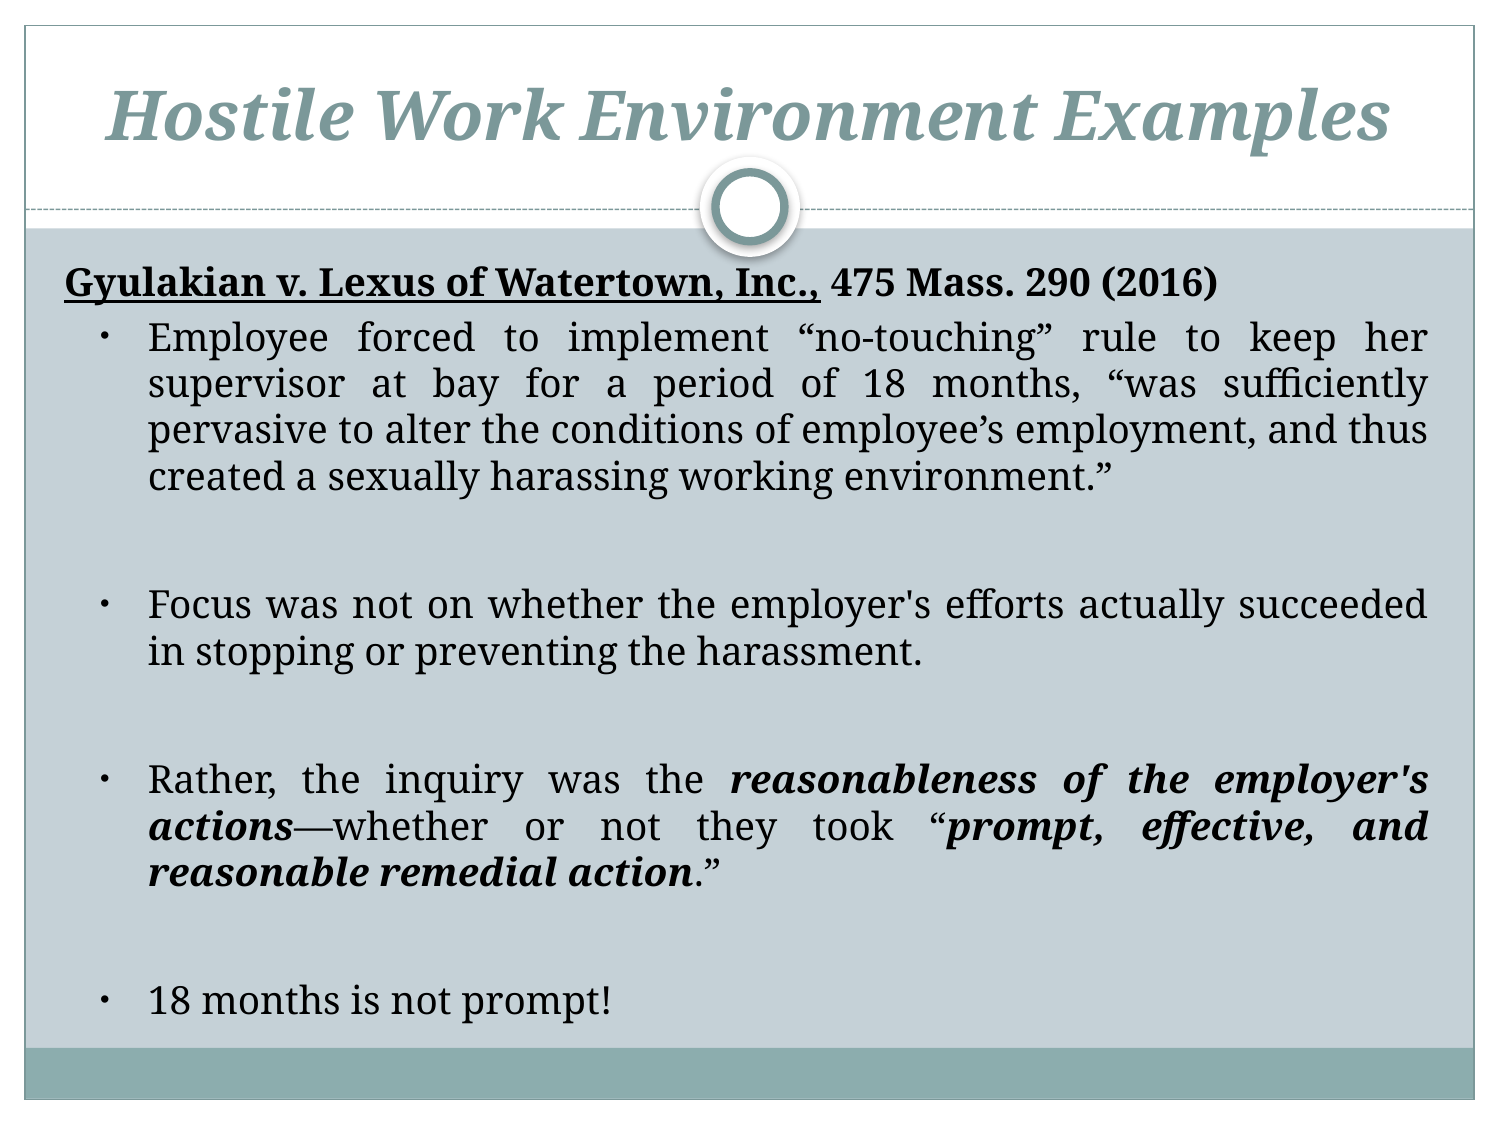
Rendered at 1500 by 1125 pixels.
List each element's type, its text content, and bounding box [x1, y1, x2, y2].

list Gyulakian v. Lexus of Watertown, Inc., 475 Mass. 290 (2016) Employee forced to implement “no-touching” rule to keep her supervisor at bay for a period of 18 months, “was sufficiently pervasive to alter the conditions of employee’s employment, and thus created a sexually harassing working environment.” Focus was not on whether the employer's efforts actually succeeded in stopping or preventing the harassment. Rather, the inquiry was the reasonableness of the employer's actions—whether or not they took “prompt, effective, and reasonable remedial action.” 18 months is not prompt! [49, 250, 1445, 1038]
title Hostile Work Environment Examples [49, 37, 1450, 162]
